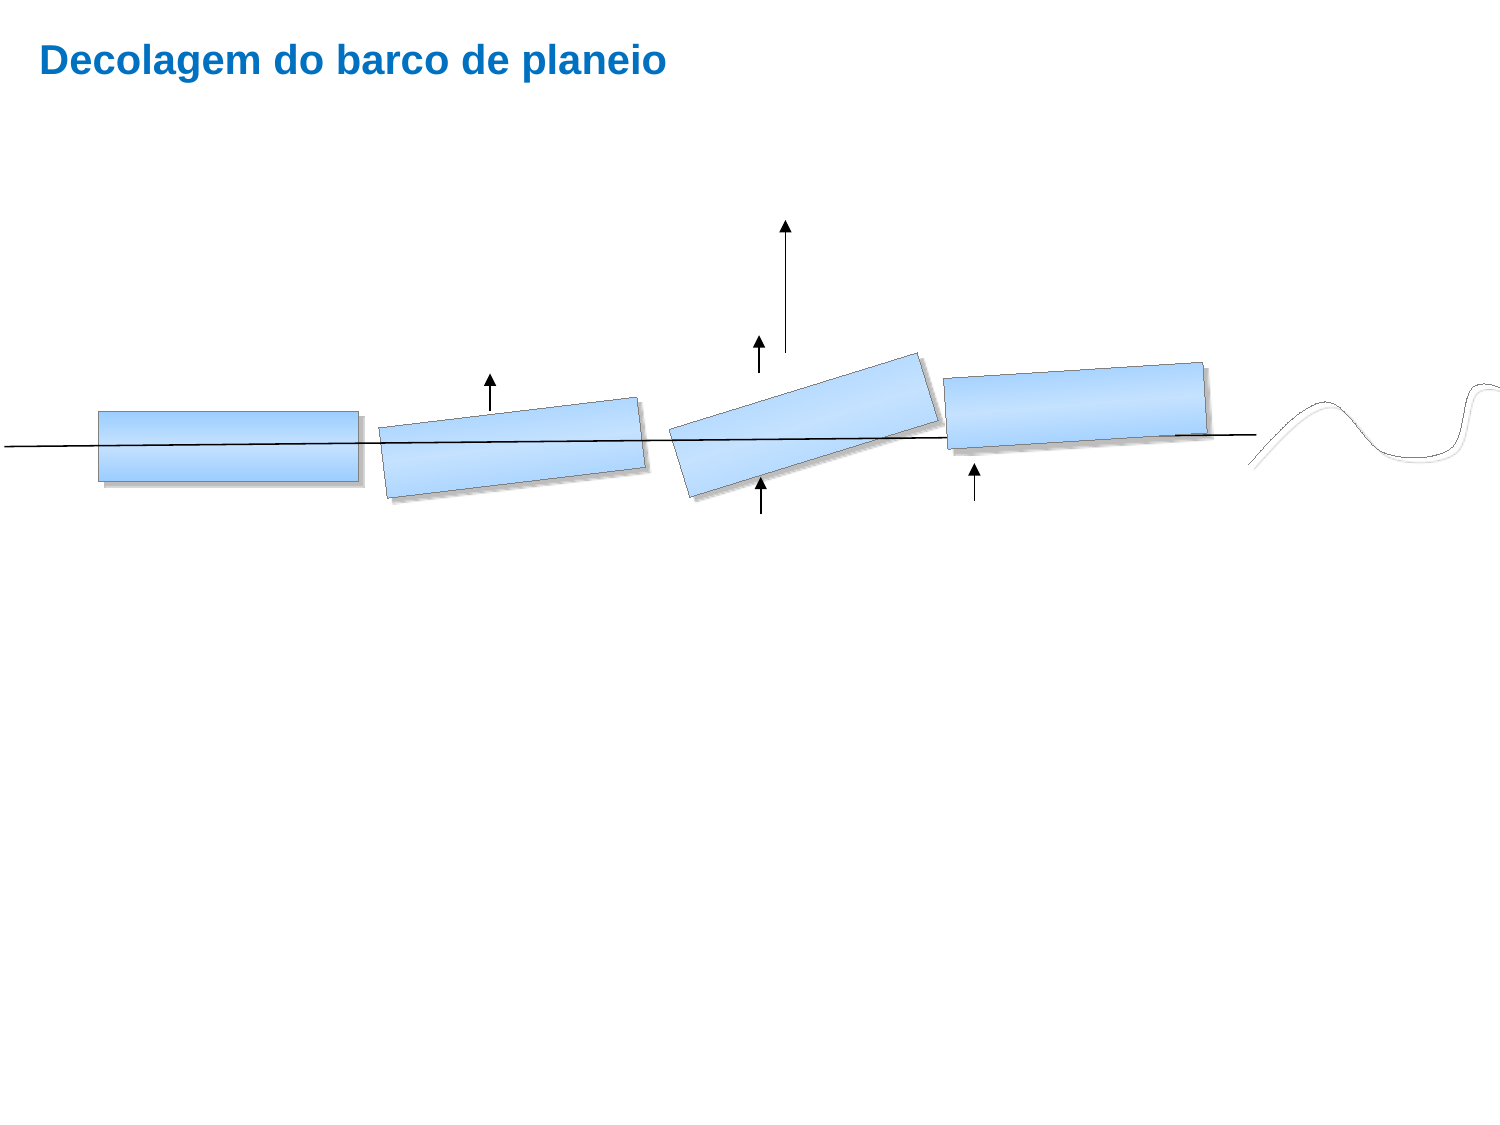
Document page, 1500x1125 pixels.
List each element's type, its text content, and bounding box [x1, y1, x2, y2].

text_box [676, 455, 827, 498]
text_box [943, 362, 1208, 433]
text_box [3, 434, 1257, 447]
text_box [98, 455, 359, 482]
text_box [382, 455, 646, 499]
text_box [98, 411, 359, 433]
text_box [378, 397, 642, 433]
title Decolagem do barco de planeio [30, 31, 1471, 86]
text_box [669, 352, 939, 433]
text_box [1248, 383, 1500, 465]
